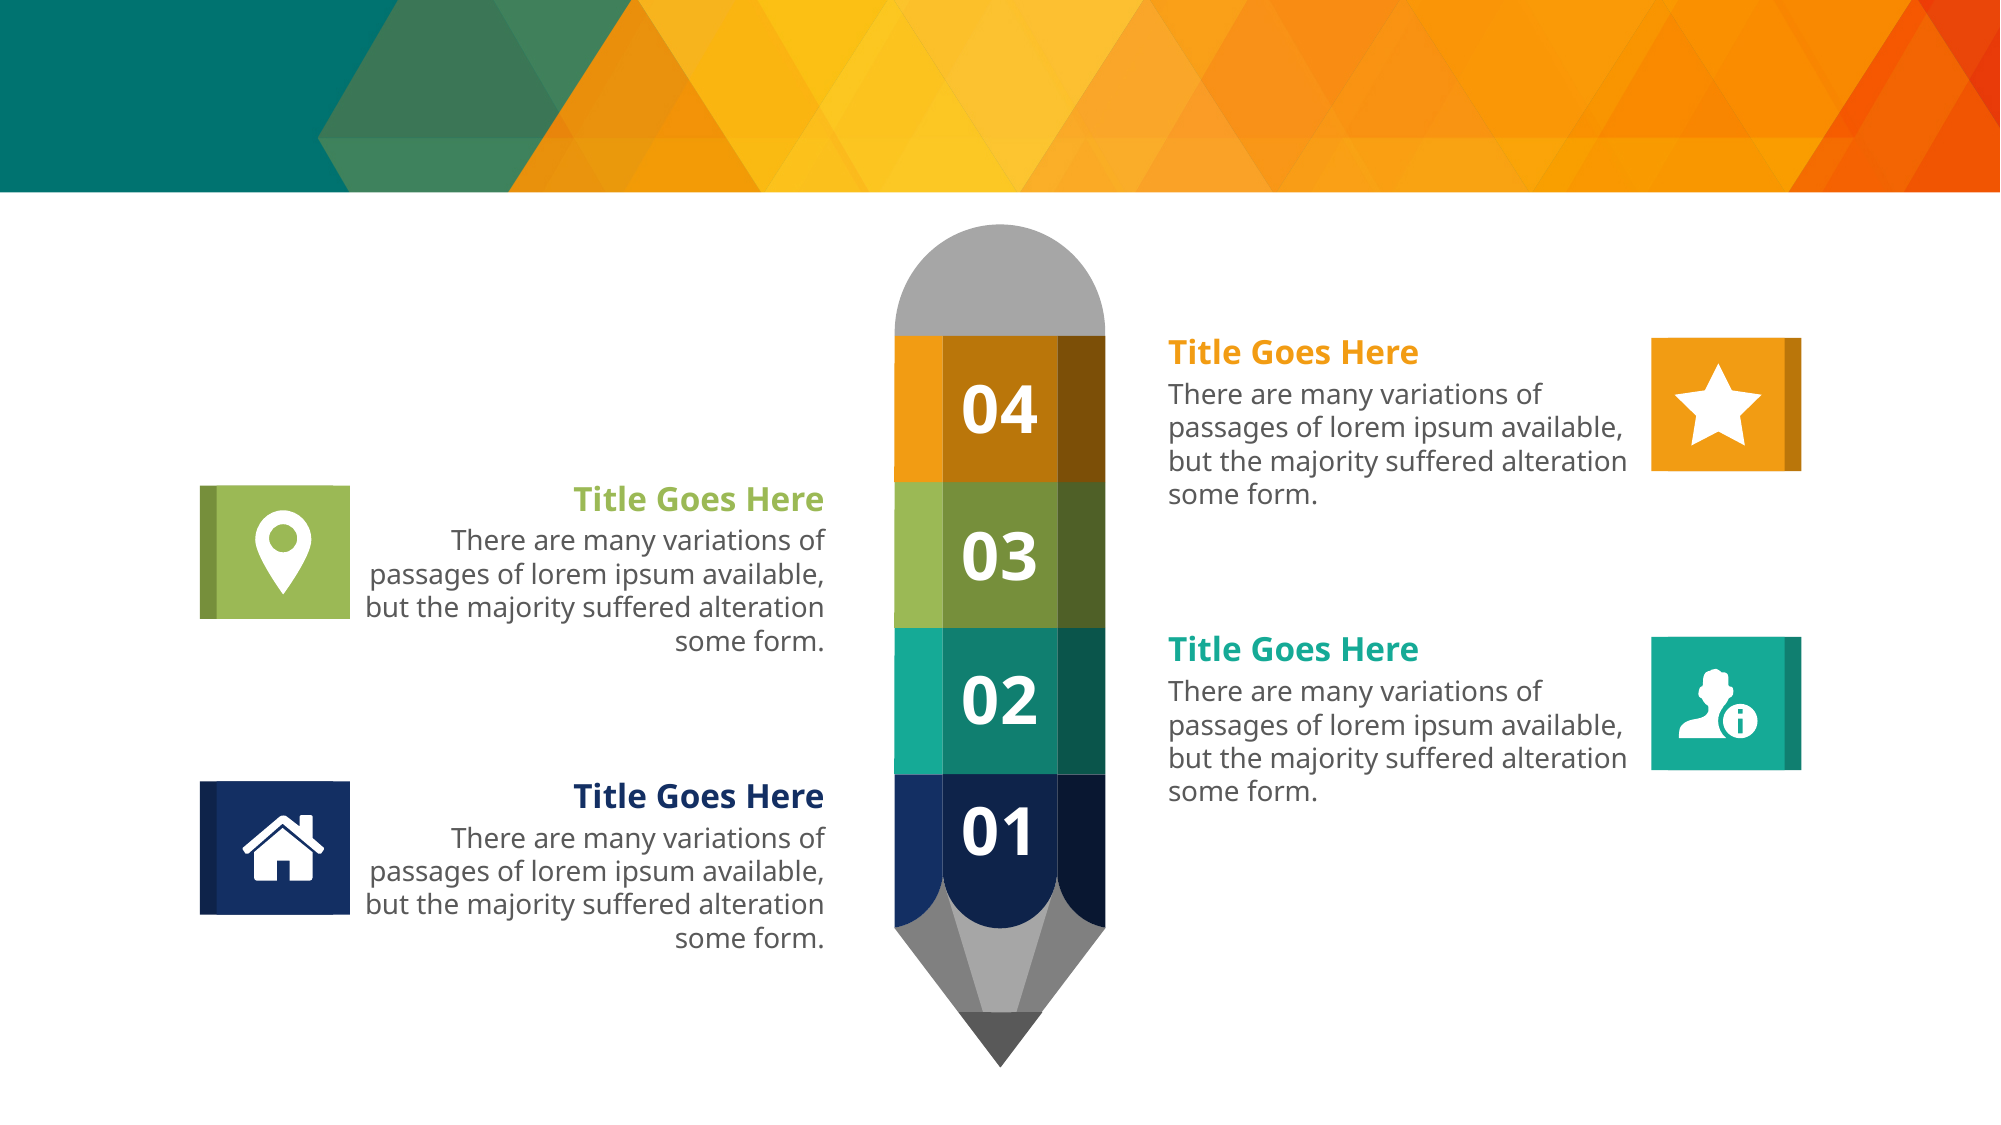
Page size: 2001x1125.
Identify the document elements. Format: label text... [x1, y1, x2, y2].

picture [0, 0, 2000, 192]
text_box [893, 223, 1107, 337]
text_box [1651, 337, 1802, 472]
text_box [894, 483, 1106, 628]
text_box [199, 781, 350, 915]
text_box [199, 485, 350, 619]
text_box Title Goes Here There are many variations of passages of lorem ipsum available, but the majority suffered alteration some form. [362, 477, 825, 657]
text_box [894, 775, 1106, 929]
text_box Title Goes Here There are many variations of passages of lorem ipsum available, but the majority suffered alteration some form. [1168, 331, 1631, 511]
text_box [894, 628, 1106, 775]
text_box Title Goes Here There are many variations of passages of lorem ipsum available, but the majority suffered alteration some form. [362, 774, 825, 954]
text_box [894, 929, 1106, 1068]
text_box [894, 335, 1106, 483]
text_box Title Goes Here There are many variations of passages of lorem ipsum available, but the majority suffered alteration some form. [1168, 628, 1631, 808]
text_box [1651, 636, 1802, 771]
